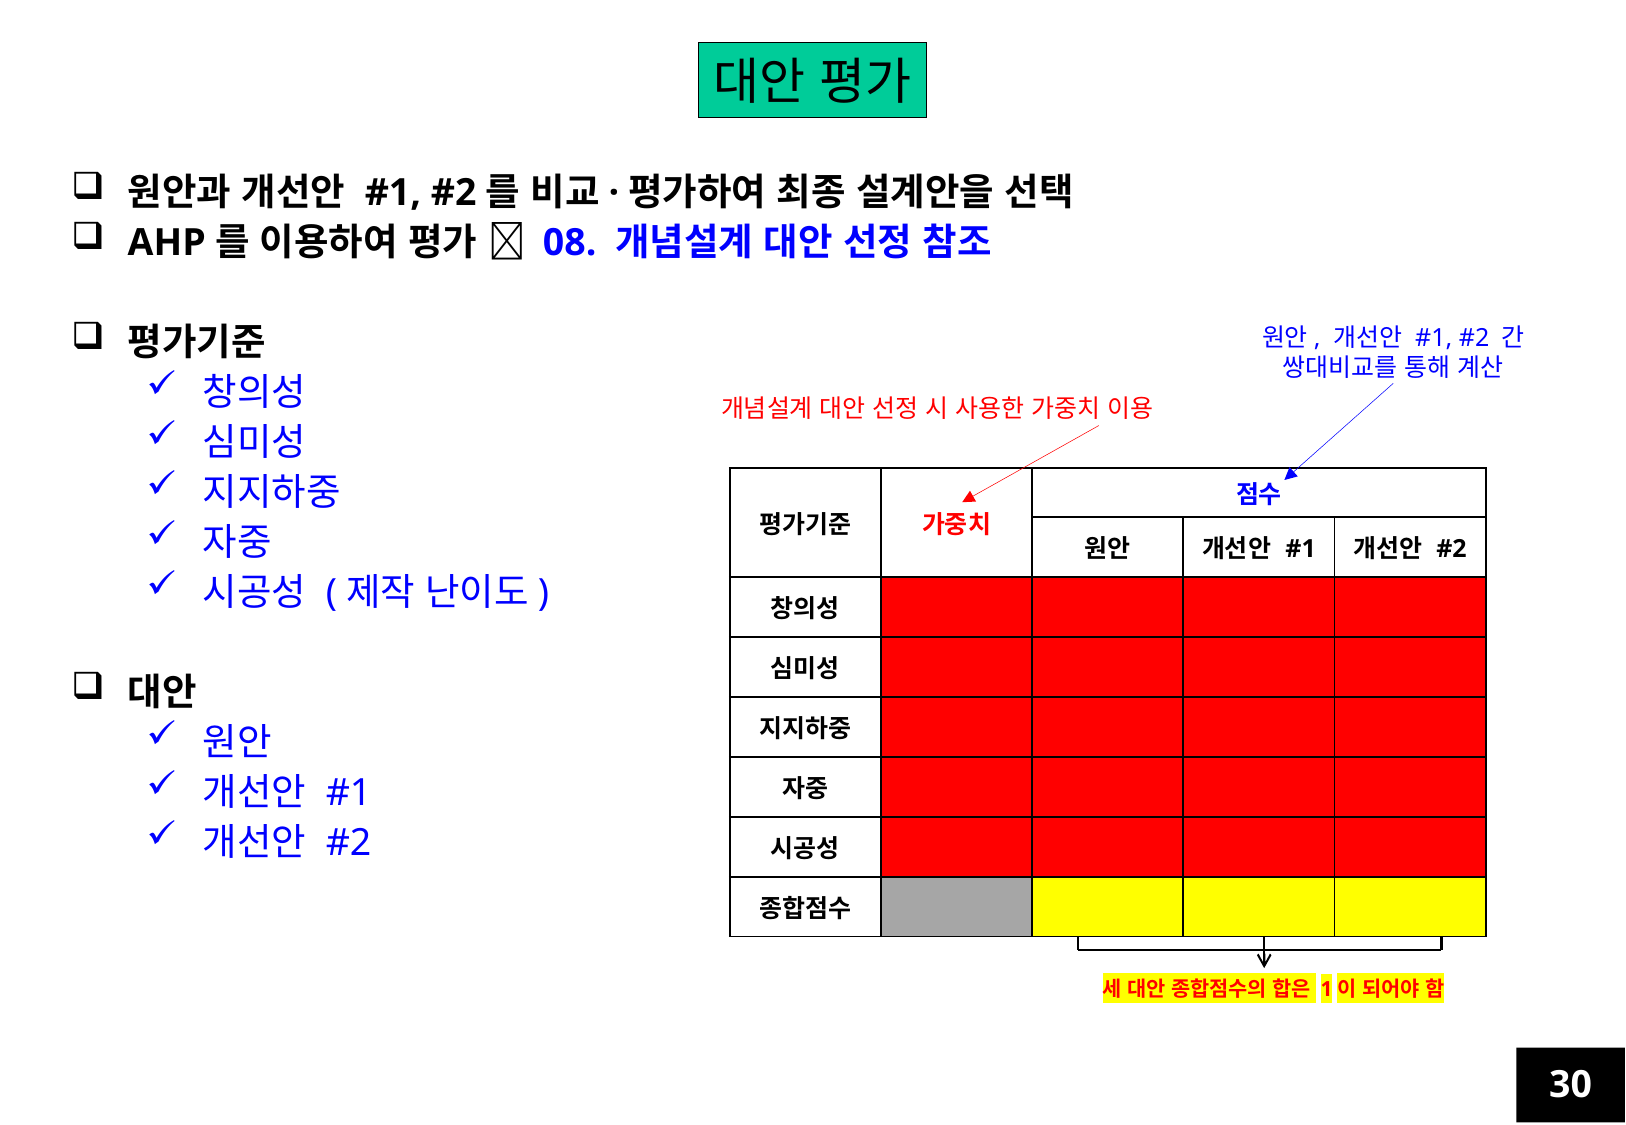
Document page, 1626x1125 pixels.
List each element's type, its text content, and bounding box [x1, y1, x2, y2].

table_cell [1335, 698, 1485, 756]
table_cell [1335, 578, 1485, 636]
text_box 원안, 개선안 #1, #2 간 쌍대비교를 통해 계산 [1237, 314, 1550, 389]
table_cell [1184, 878, 1334, 917]
table_header 평가기준 [731, 469, 880, 576]
table_cell [1184, 698, 1334, 756]
table_cell [1033, 698, 1182, 756]
table_header 점수 [1033, 469, 1485, 516]
table_cell [1335, 878, 1485, 936]
table_cell [1184, 638, 1334, 696]
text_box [1284, 383, 1394, 481]
table_cell [882, 878, 1031, 936]
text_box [1072, 918, 1475, 1010]
table_cell 원안 [1033, 518, 1182, 576]
slide_number 30 [1516, 1047, 1625, 1123]
table_cell [882, 758, 1031, 816]
table_cell 심미성 [731, 638, 880, 696]
table_cell [1335, 638, 1485, 696]
table_cell 시공성 [731, 818, 880, 876]
table_cell 지지하중 [731, 698, 880, 756]
table_cell [1335, 818, 1485, 876]
table_cell [1033, 578, 1182, 636]
table_cell [882, 818, 1031, 876]
table_cell [1184, 578, 1334, 636]
table_cell [1033, 878, 1182, 936]
table_cell [1184, 758, 1334, 816]
table_cell [882, 698, 1031, 756]
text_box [961, 425, 1100, 503]
table_cell [1184, 818, 1334, 876]
table_cell [882, 578, 1031, 636]
table_cell [1335, 758, 1485, 816]
text_box 대안 평가 [698, 42, 927, 118]
table_cell [1033, 638, 1182, 696]
table_header 가중치 [882, 469, 1031, 576]
table_cell [1033, 758, 1182, 816]
text_box 원안과 개선안 #1, #2를 비교·평가하여 최종 설계안을 선택 AHP를 이용하여 평가  08. 개념설계 대안 선정 참조 평가기준 창의성 심미성 지지하중 자중 시공성 (제작 난이도) 대안 원안 개선안 #1 개선안 #2 [56, 160, 1557, 1035]
text_box 개념설계 대안 선정 시 사용한 가중치 이용 [706, 384, 1246, 430]
table_cell 종합점수 [731, 878, 880, 936]
table_cell [882, 638, 1031, 696]
table_cell 창의성 [731, 578, 880, 636]
table_cell [1033, 818, 1182, 876]
table_cell 자중 [731, 758, 880, 816]
table_cell 개선안 #1 [1184, 518, 1334, 576]
table_cell 개선안 #2 [1335, 518, 1485, 576]
